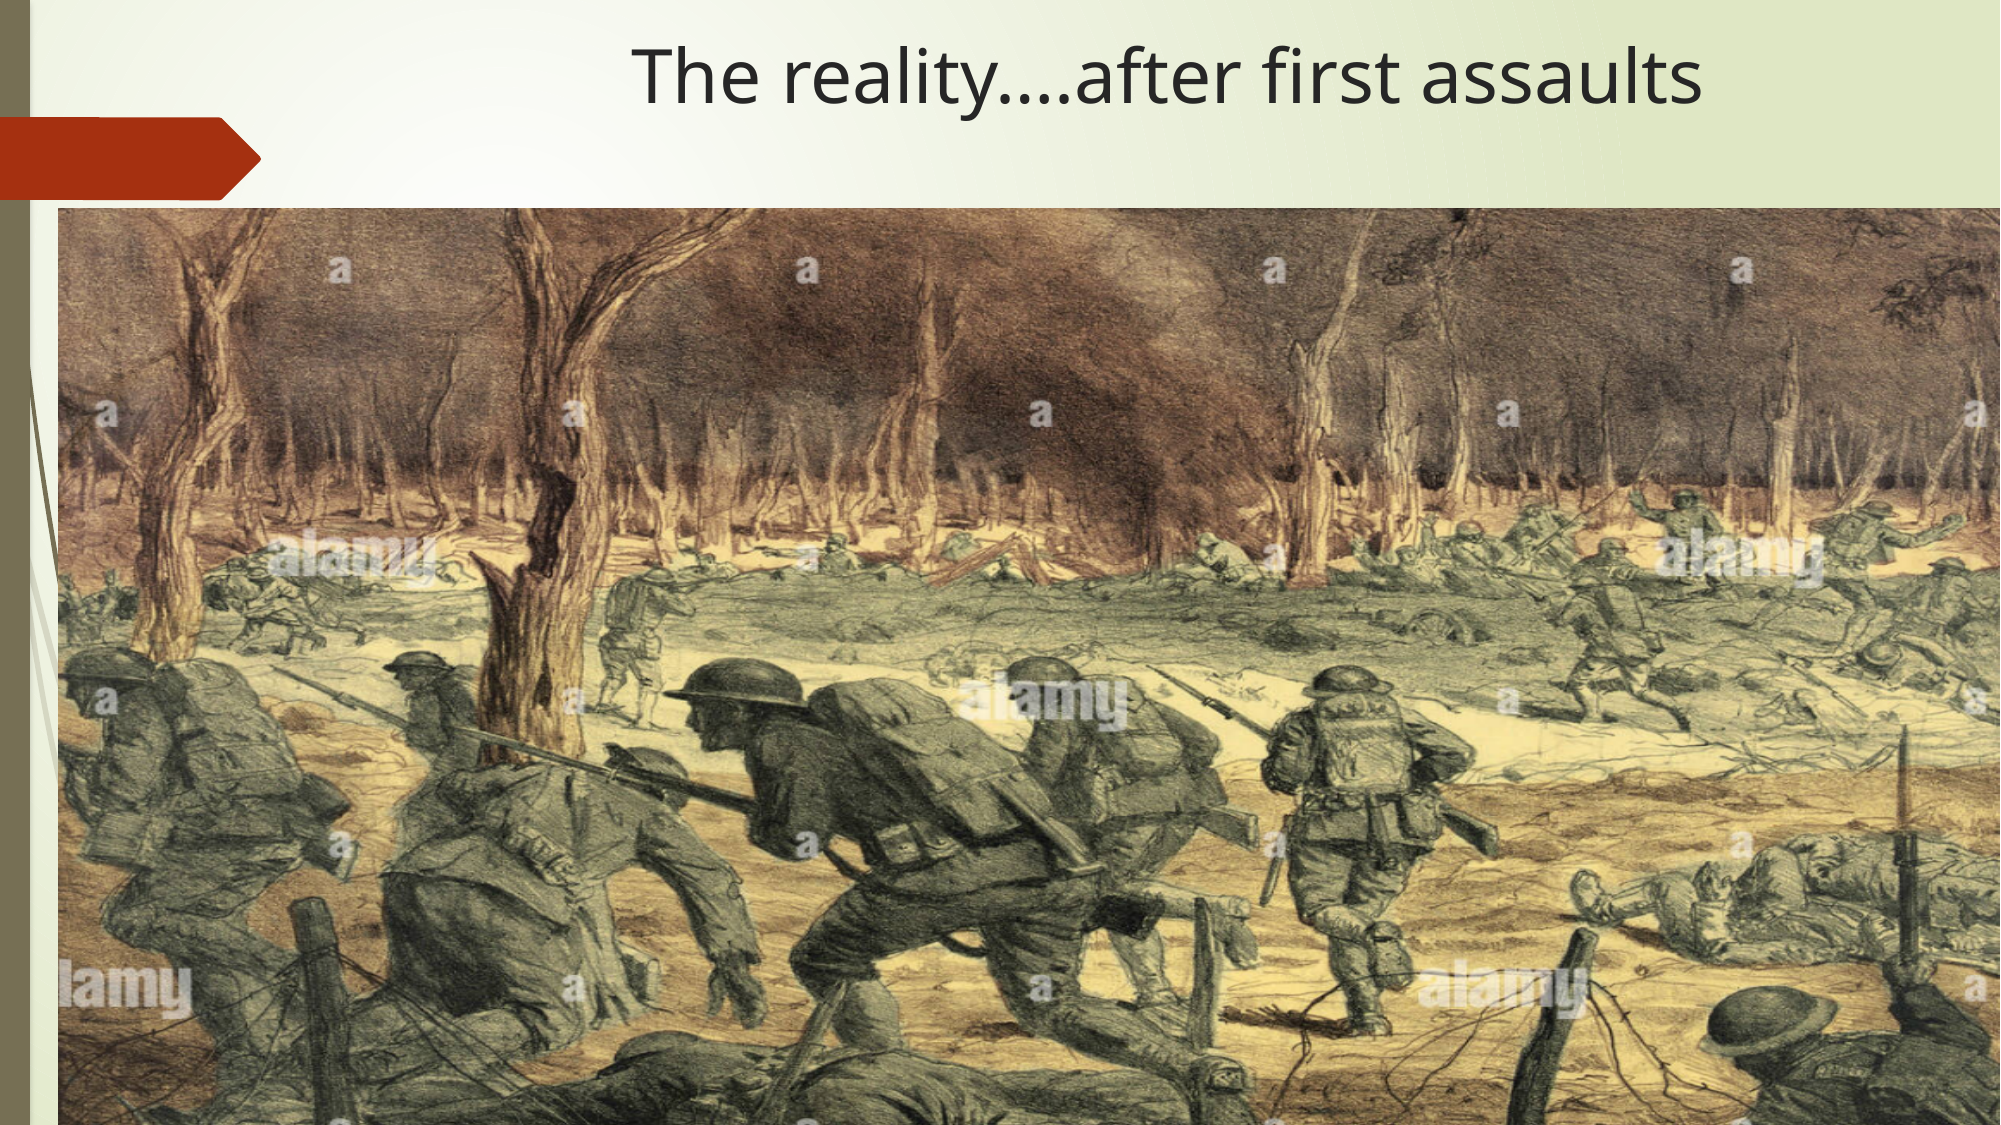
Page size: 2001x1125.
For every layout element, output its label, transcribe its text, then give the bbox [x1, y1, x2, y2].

title The reality….after first assaults [437, 20, 1900, 207]
picture [57, 208, 2000, 1125]
